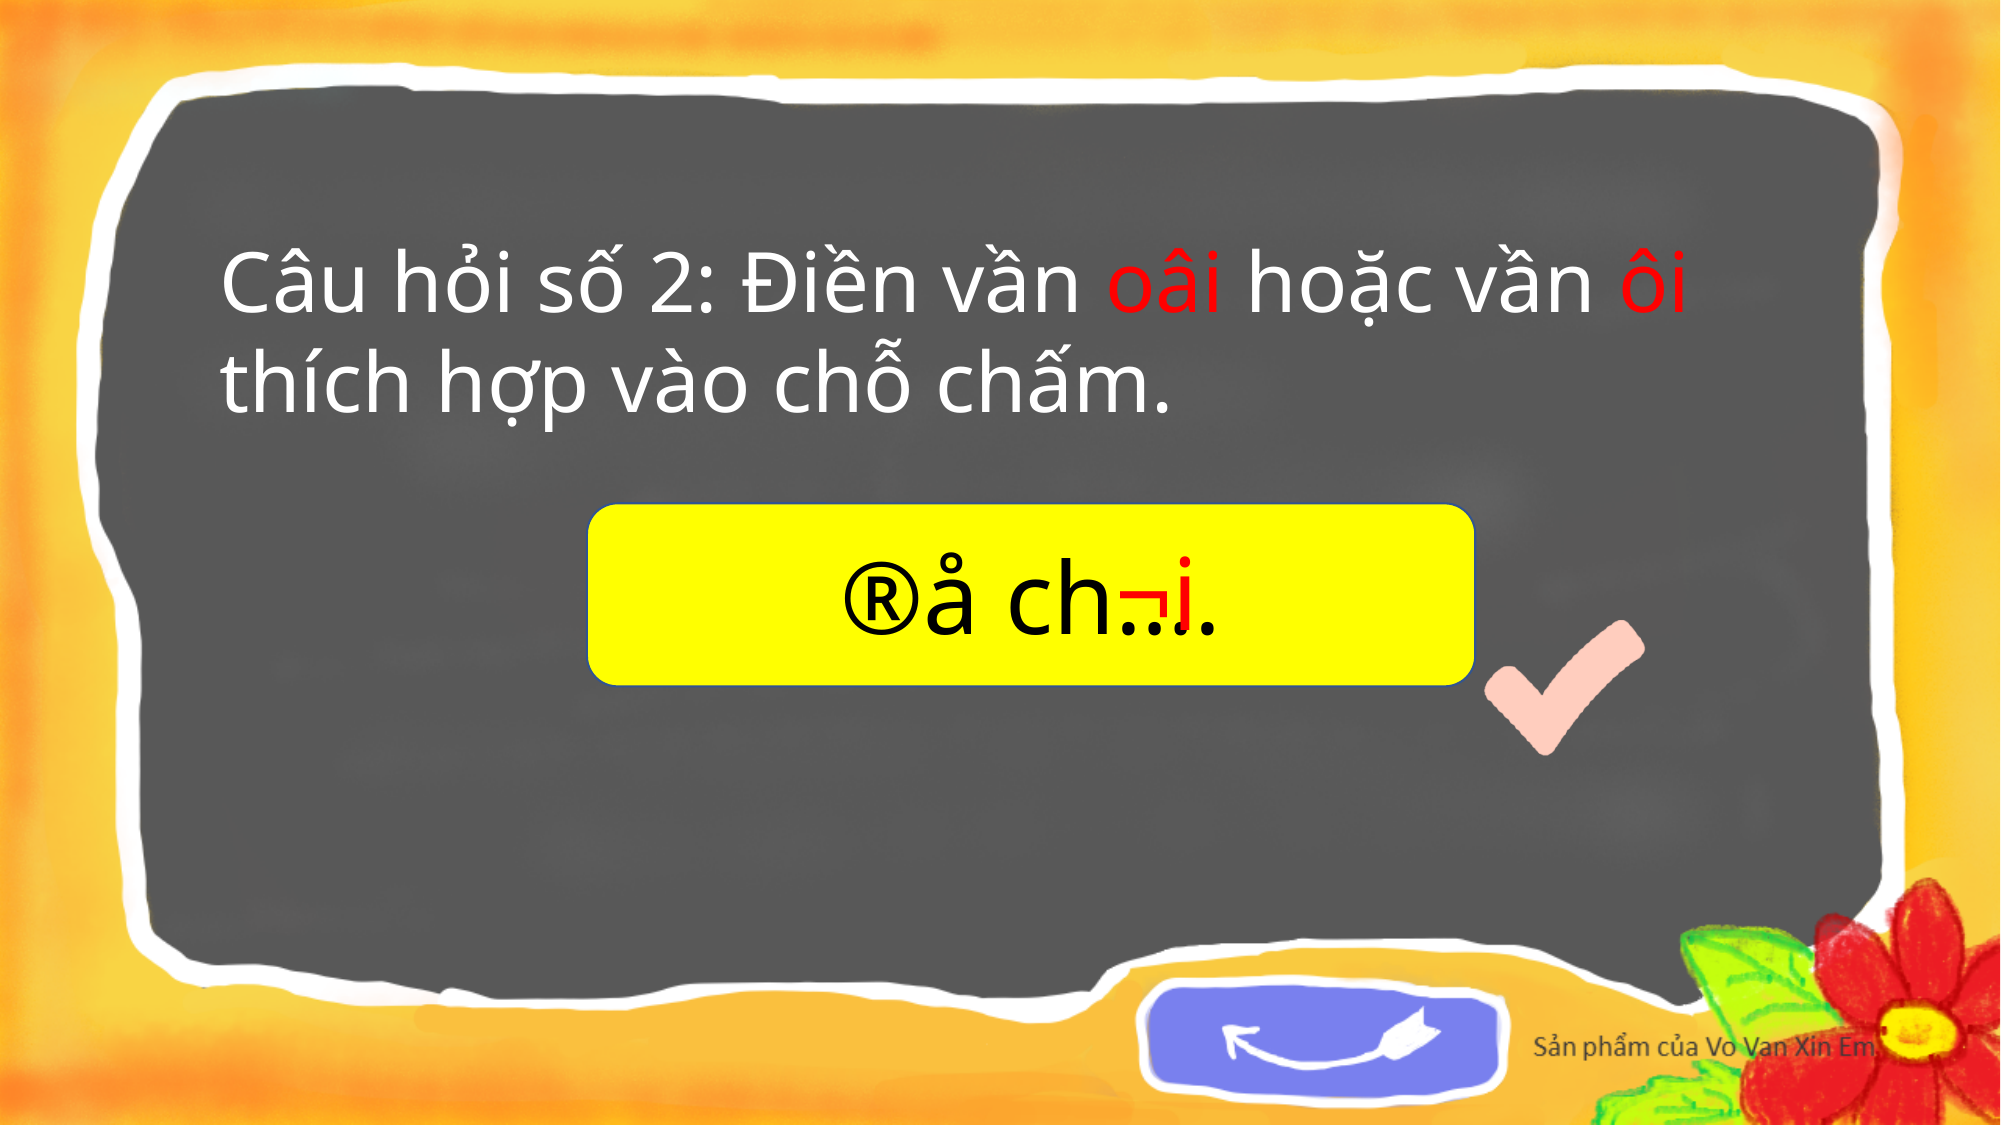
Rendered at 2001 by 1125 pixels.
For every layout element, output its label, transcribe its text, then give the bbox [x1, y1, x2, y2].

text_box Câu hỏi số 2: Điền vần oâi hoặc vần ôi thích hợp vào chỗ chấm. [204, 222, 1770, 437]
picture [0, 0, 2001, 1125]
text_box ®å ch…. [585, 502, 1477, 688]
text_box [1144, 991, 1501, 1098]
text_box ¬i [1100, 523, 1237, 704]
